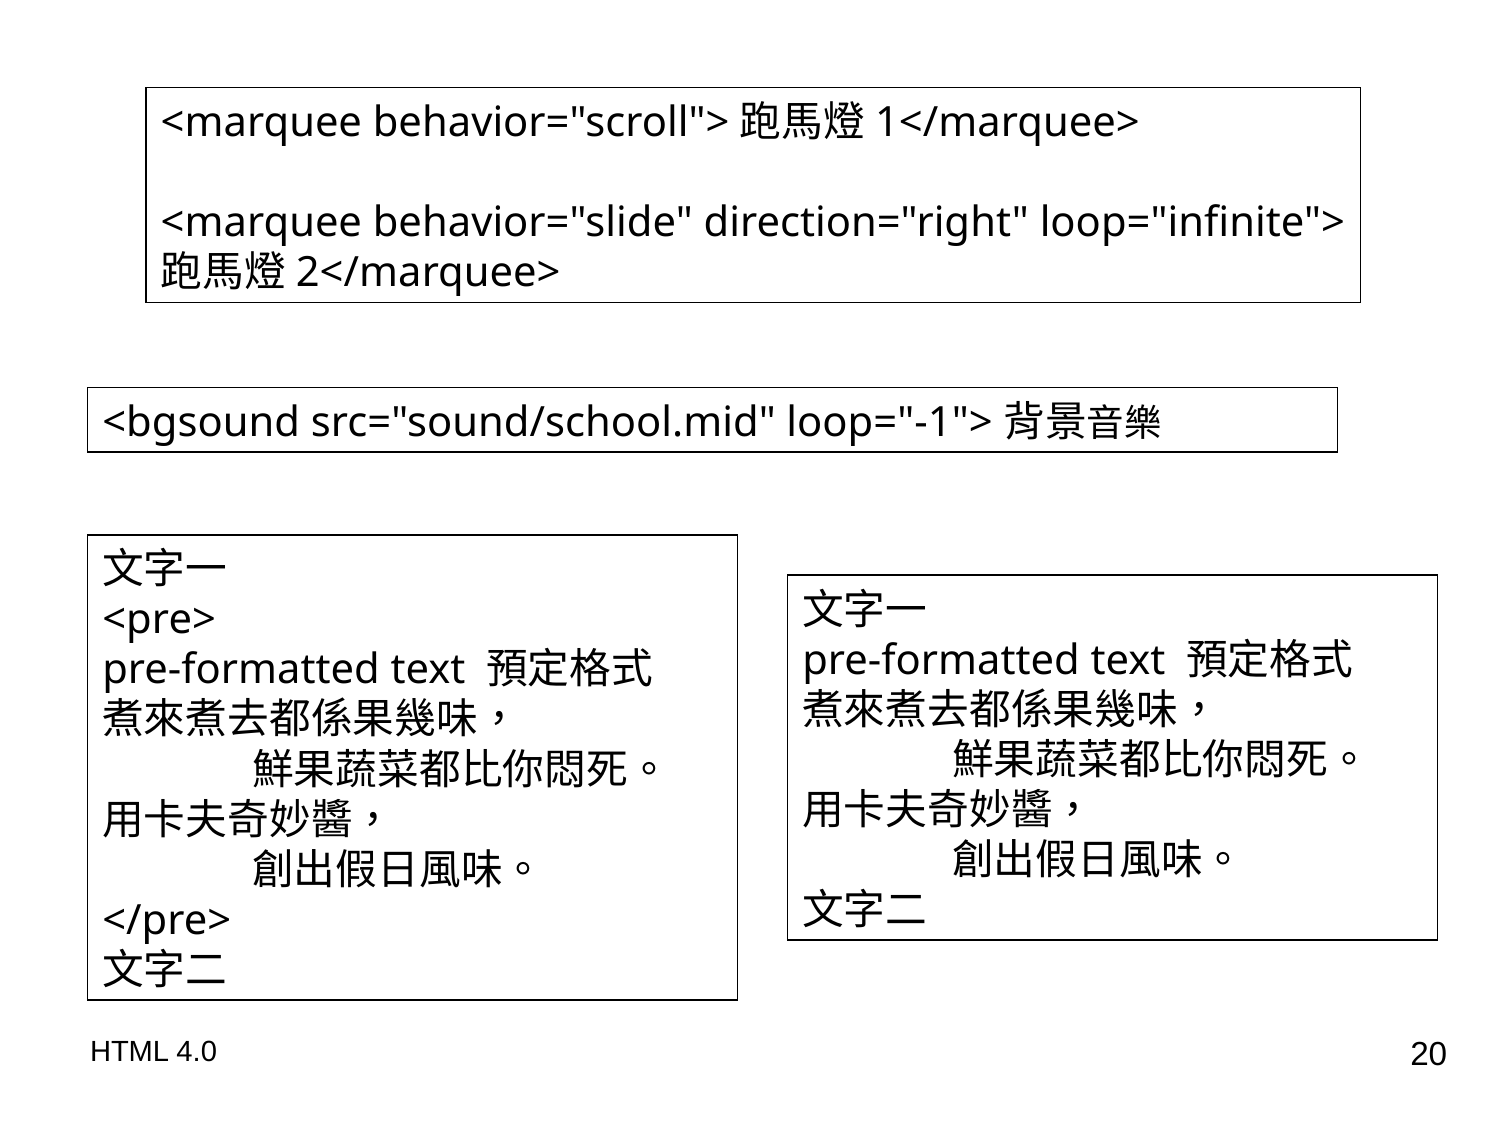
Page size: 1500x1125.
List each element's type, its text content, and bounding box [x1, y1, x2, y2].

slide_number 20 [1112, 1024, 1463, 1103]
text_box 文字一 <pre> pre-formatted text 預定格式 煮來煮去都係果幾味， 鮮果蔬菜都比你悶死。 用卡夫奇妙醬， 創出假日風味。 </pre> 文字二 [87, 534, 738, 1000]
text_box 文字一 pre-formatted text 預定格式 煮來煮去都係果幾味， 鮮果蔬菜都比你悶死。 用卡夫奇妙醬， 創出假日風味。 文字二 [787, 575, 1438, 940]
text_box <bgsound src="sound/school.mid" loop="-1">背景音樂 [87, 387, 1338, 453]
text_box <marquee behavior="scroll">跑馬燈1</marquee> <marquee behavior="slide" direction="right" loop="infinite"> 跑馬燈2</marquee> [145, 87, 1361, 303]
slide_number HTML 4.0 [75, 1024, 425, 1103]
